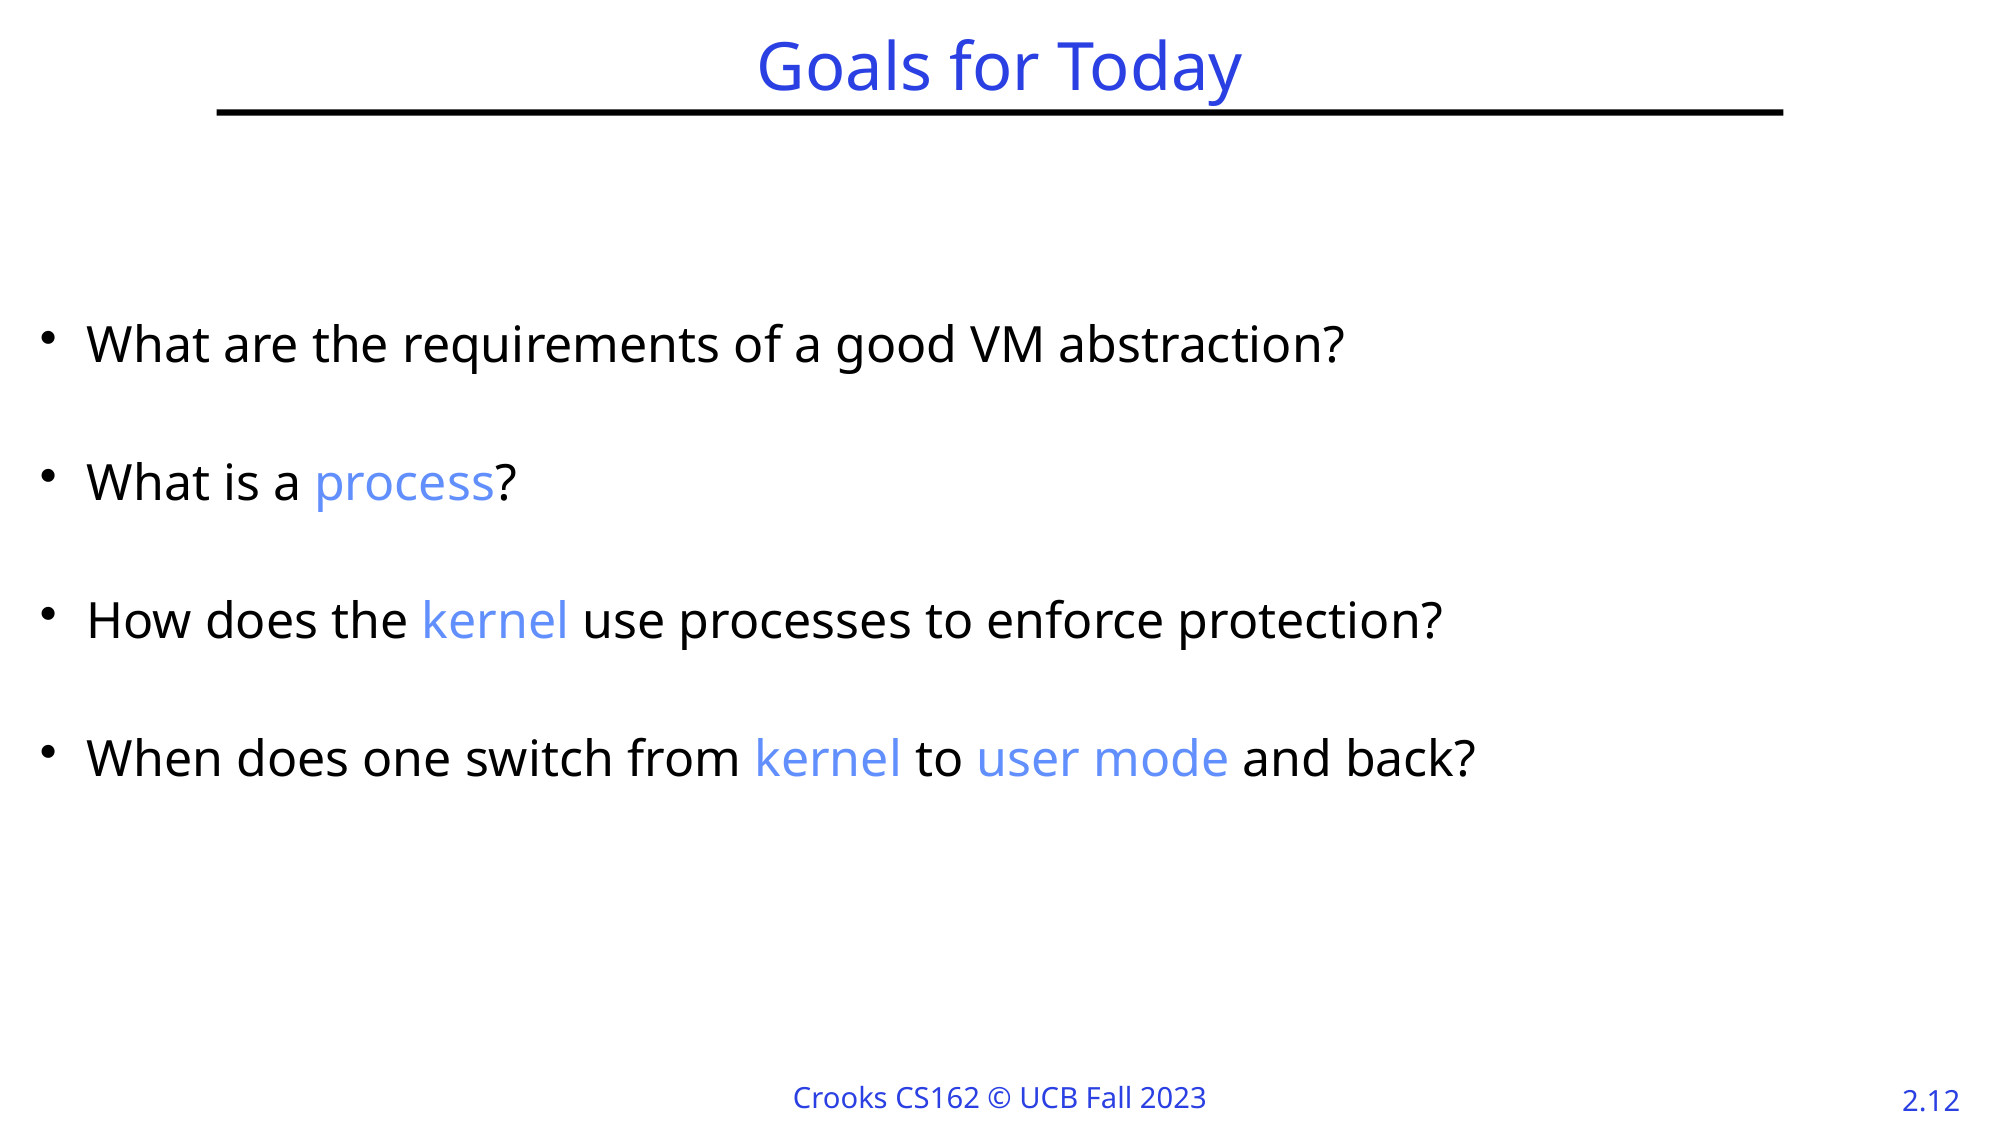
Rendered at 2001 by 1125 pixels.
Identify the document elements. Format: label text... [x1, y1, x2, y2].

title Goals for Today [216, 24, 1784, 113]
list What are the requirements of a good VM abstraction? What is a process? How does the kernel use processes to enforce protection? When does one switch from kernel to user mode and back? [24, 237, 2000, 988]
